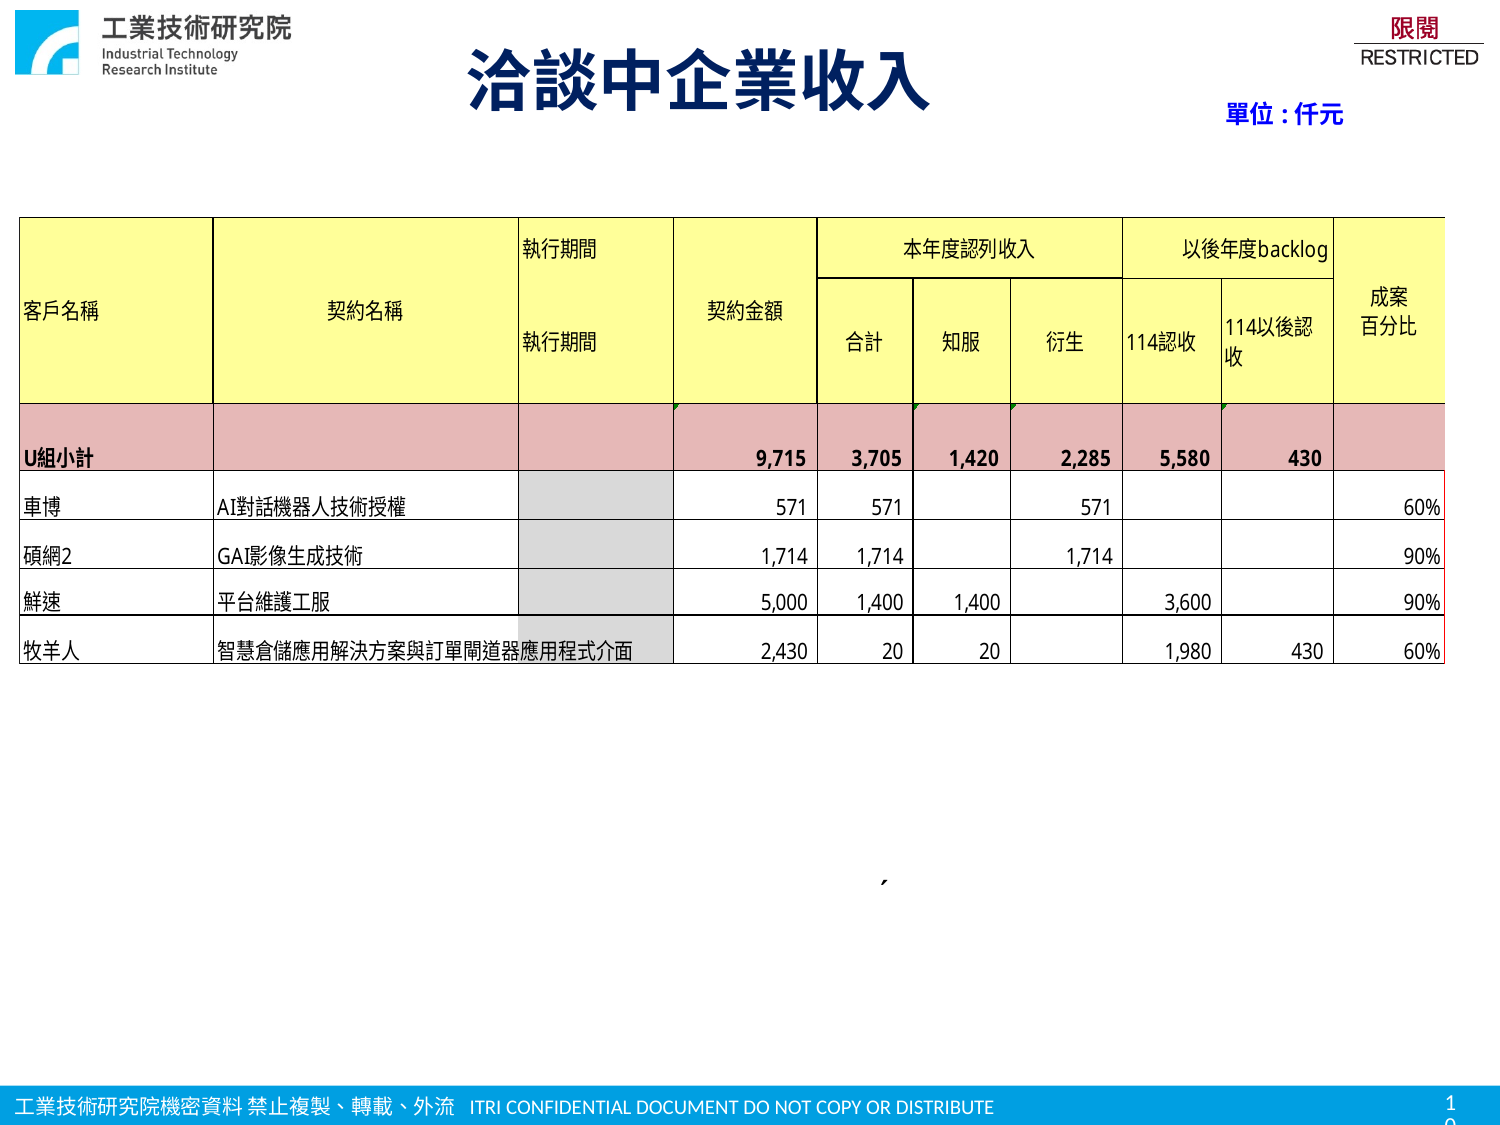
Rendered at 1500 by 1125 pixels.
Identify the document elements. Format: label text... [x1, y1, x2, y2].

picture [15, 10, 292, 75]
text_box 洽談中企業收入 [80, 29, 1225, 128]
picture [1354, 14, 1484, 68]
slide_number 10 [1429, 1082, 1474, 1122]
picture [19, 216, 1446, 665]
text_box ˊ [669, 862, 1098, 923]
text_box 單位:仟元 [1189, 91, 1381, 137]
